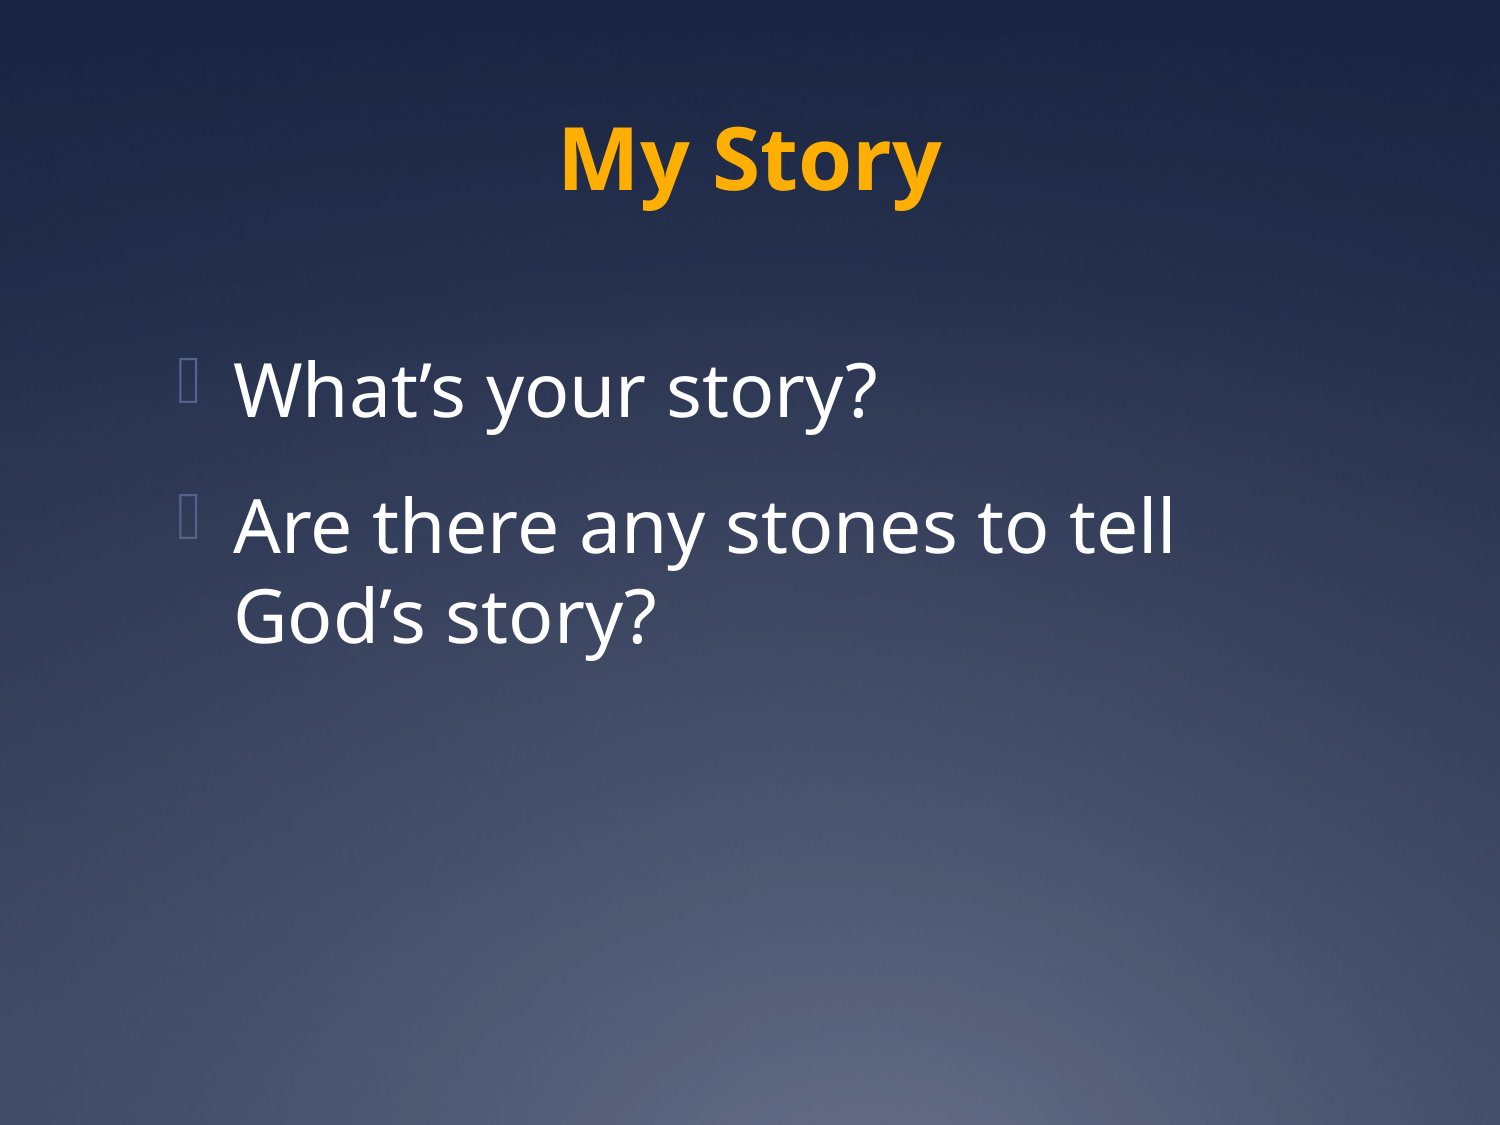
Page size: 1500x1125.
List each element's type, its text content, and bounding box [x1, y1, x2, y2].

title My Story [100, 95, 1400, 225]
list What’s your story? Are there any stones to tell God’s story? [162, 335, 1338, 1005]
